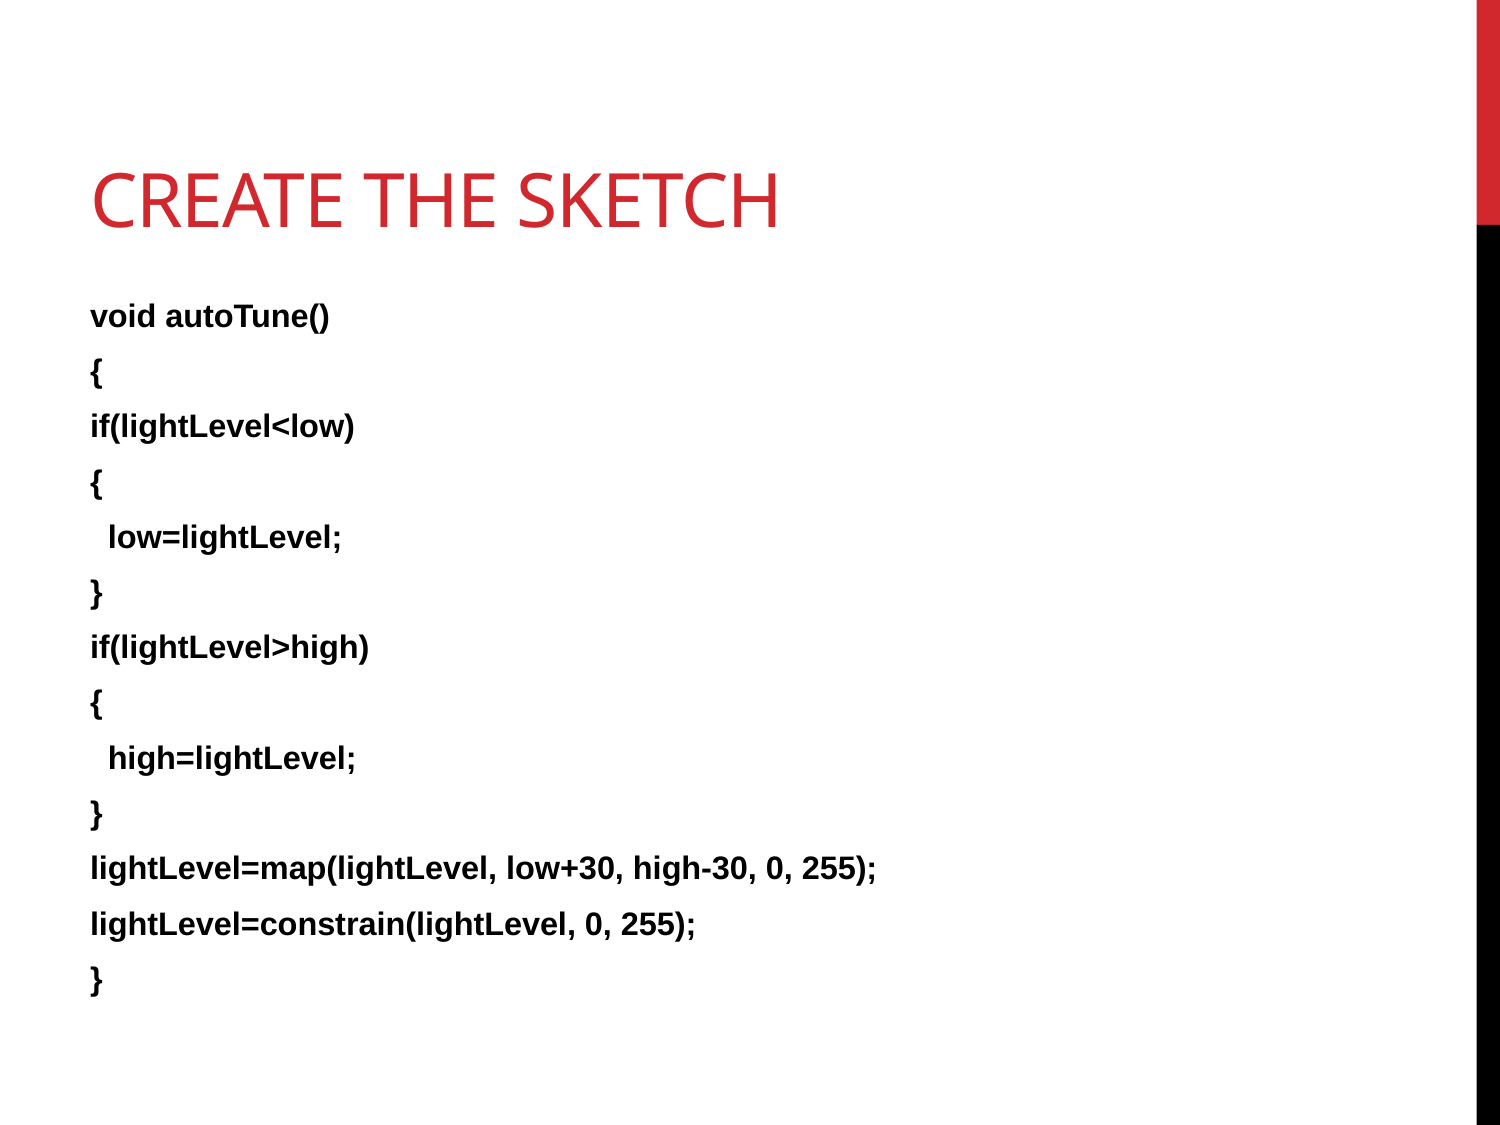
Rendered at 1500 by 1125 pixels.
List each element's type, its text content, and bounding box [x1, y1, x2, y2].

title CREATE THE SKETCH [75, 25, 1025, 250]
list void autoTune() { if(lightLevel<low) { low=lightLevel; } if(lightLevel>high) { high=lightLevel; } lightLevel=map(lightLevel, low+30, high-30, 0, 255); lightLevel=constrain(lightLevel, 0, 255); } [75, 287, 1325, 1005]
